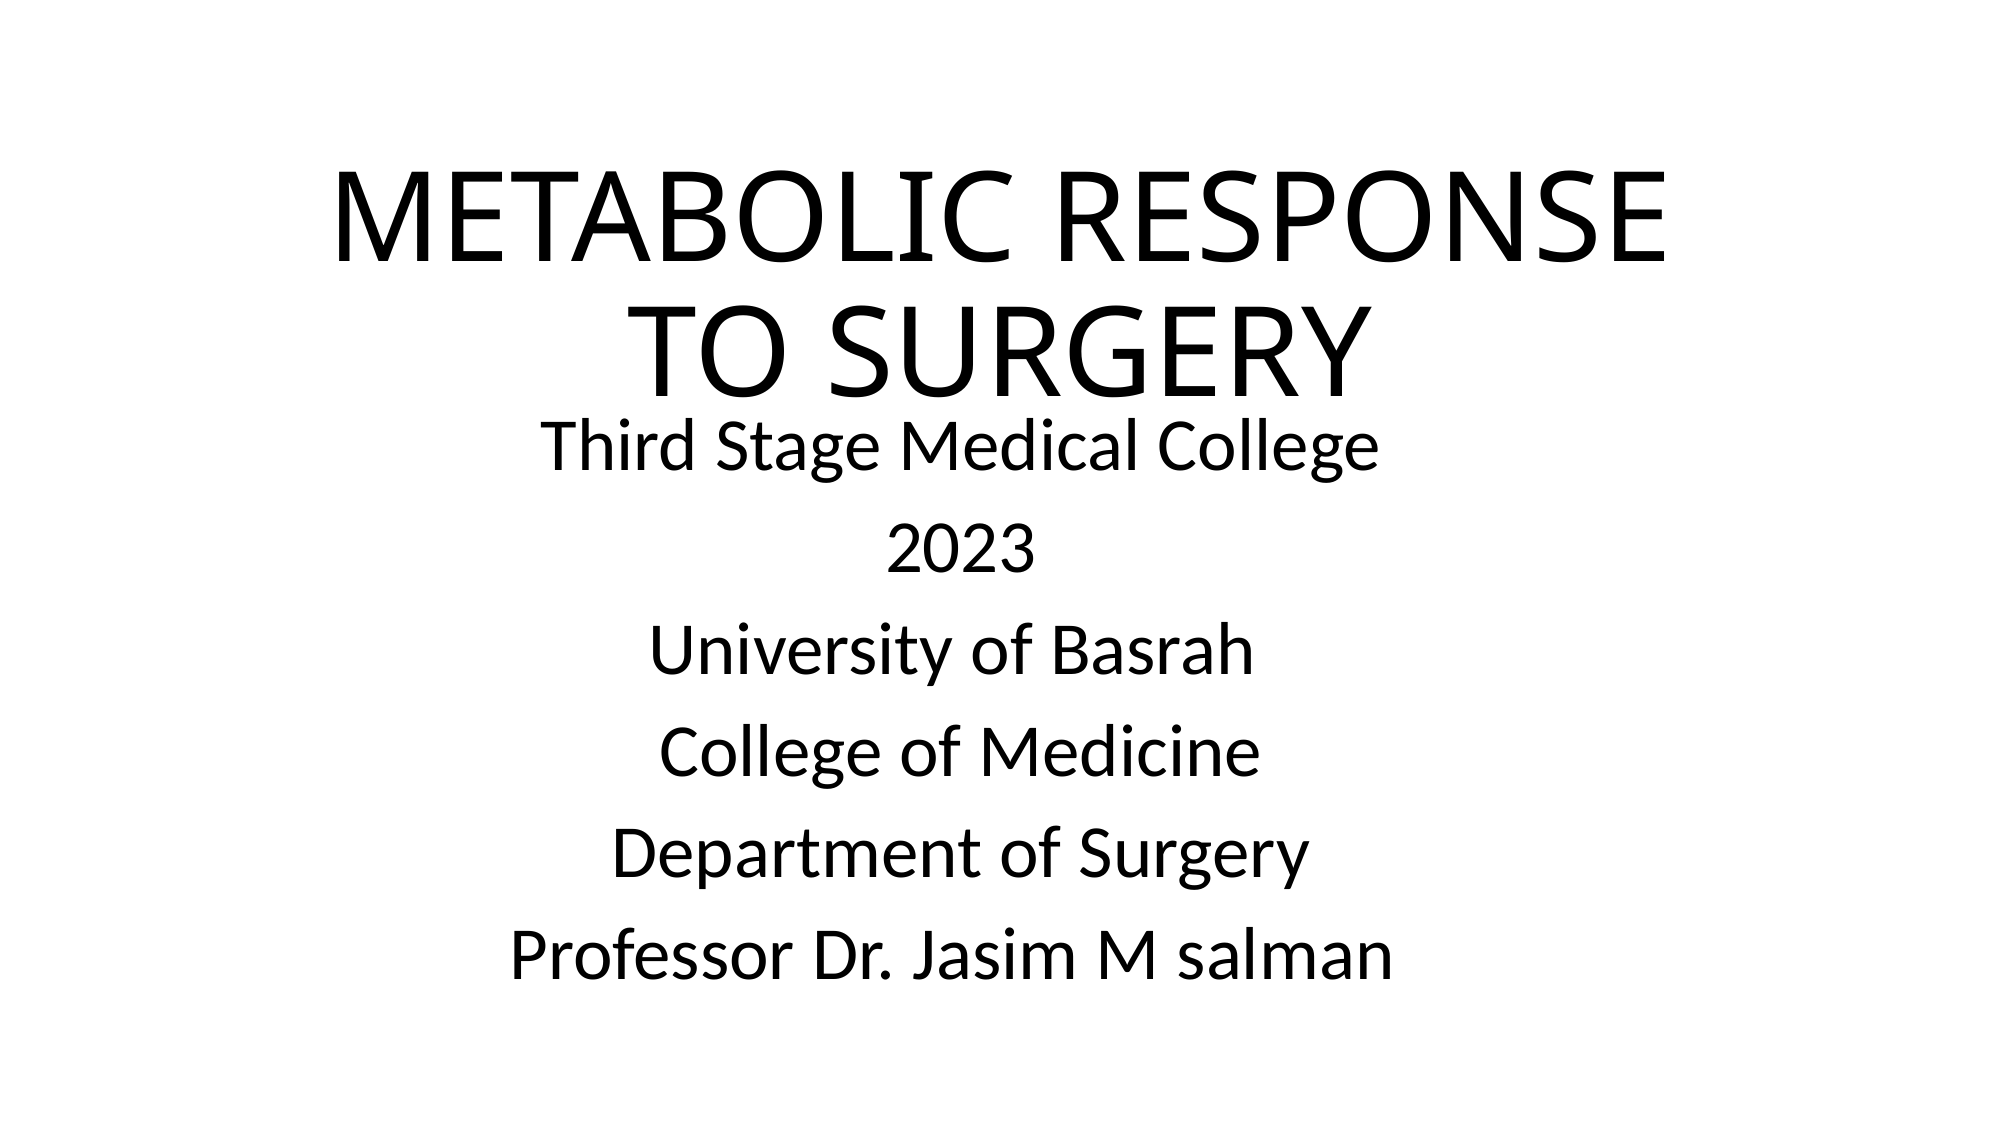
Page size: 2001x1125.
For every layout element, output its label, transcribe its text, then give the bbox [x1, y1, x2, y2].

title METABOLIC RESPONSE TO SURGERY [249, 39, 1750, 398]
subtitle Third Stage Medical College 2023 University of Basrah College of Medicine Department of Surgery Professor Dr. Jasim M salman [172, 398, 1750, 1065]
